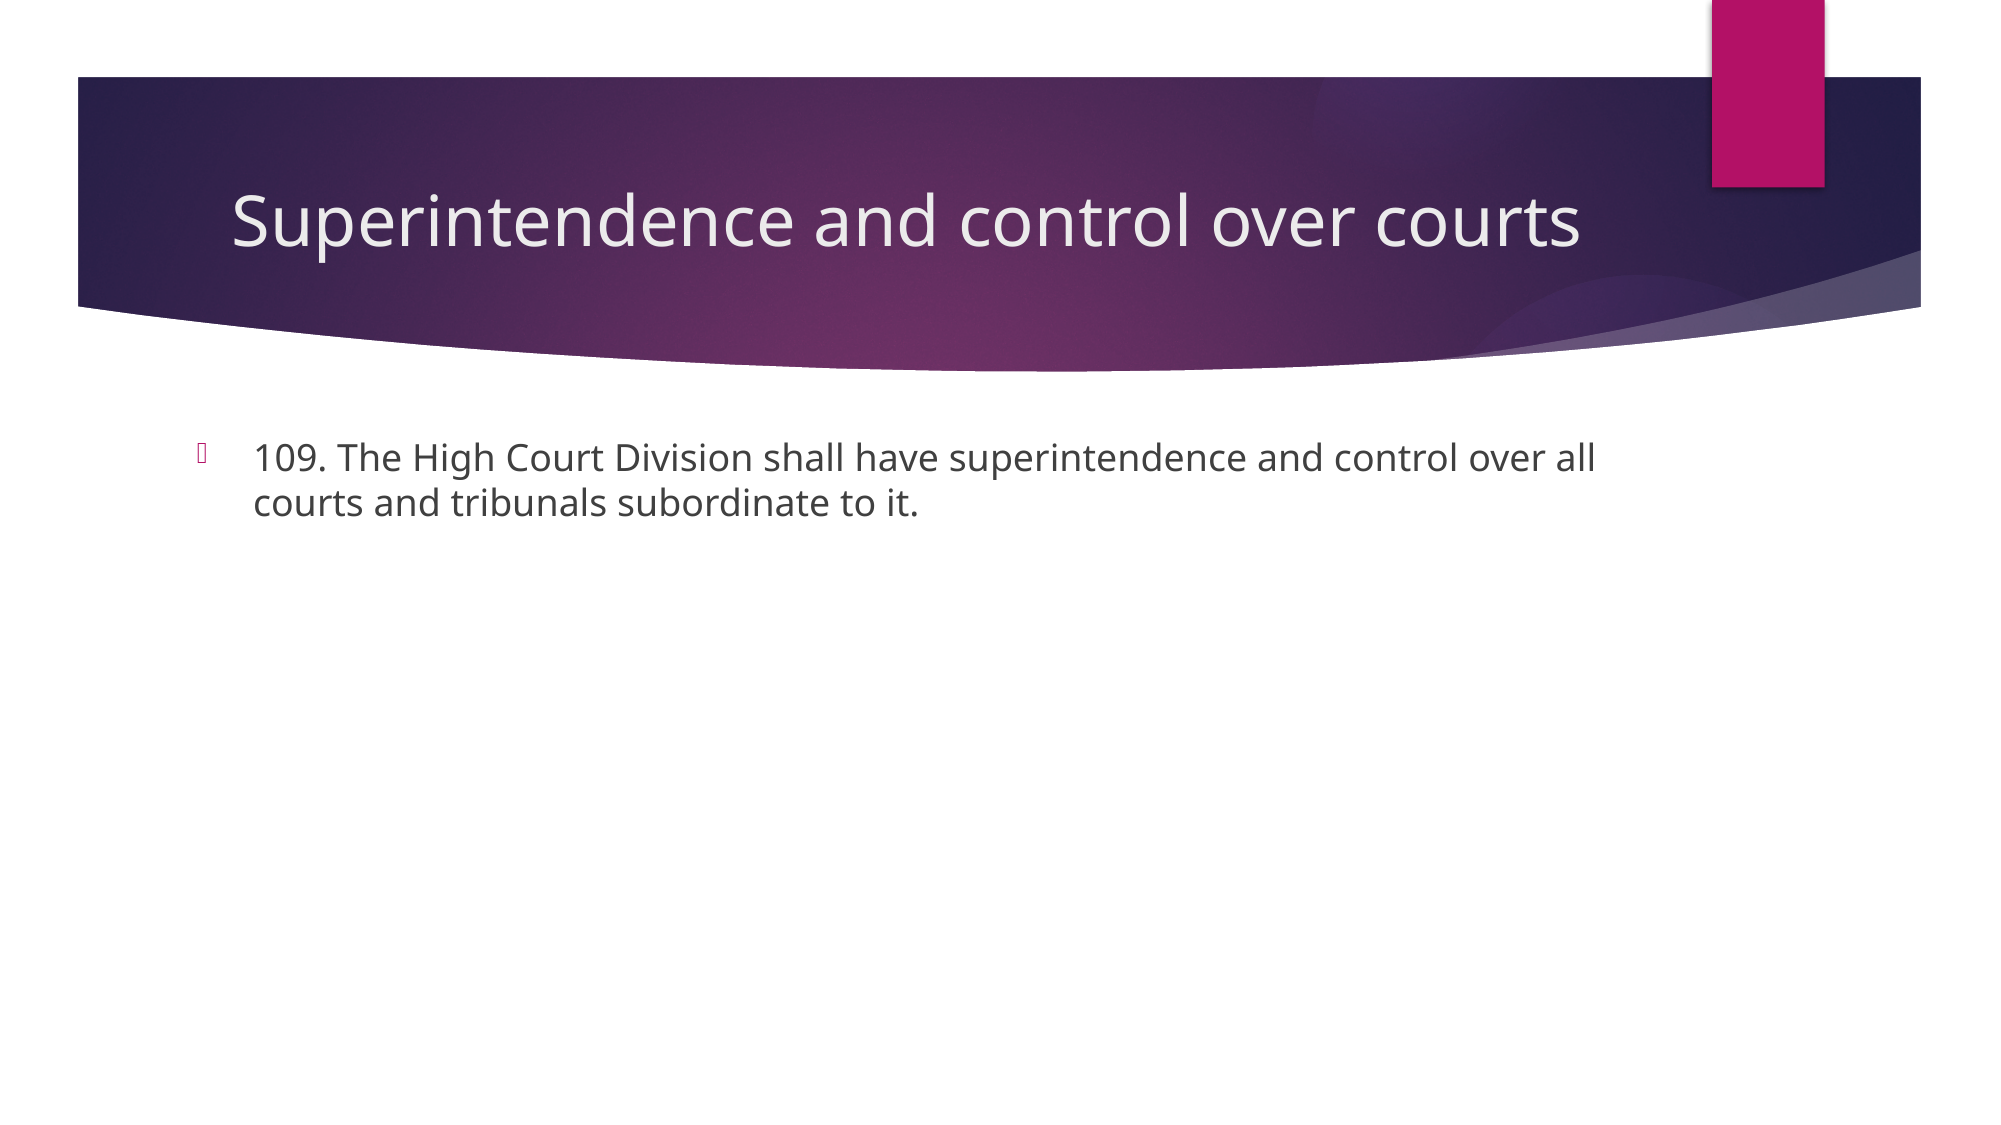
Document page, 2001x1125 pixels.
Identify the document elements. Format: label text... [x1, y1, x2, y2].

list 109. The High Court Division shall have superintendence and control over all courts and tribunals subordinate to it. [188, 426, 1638, 988]
picture [79, 78, 1920, 371]
title Superintendence and control over courts [188, 159, 1628, 277]
